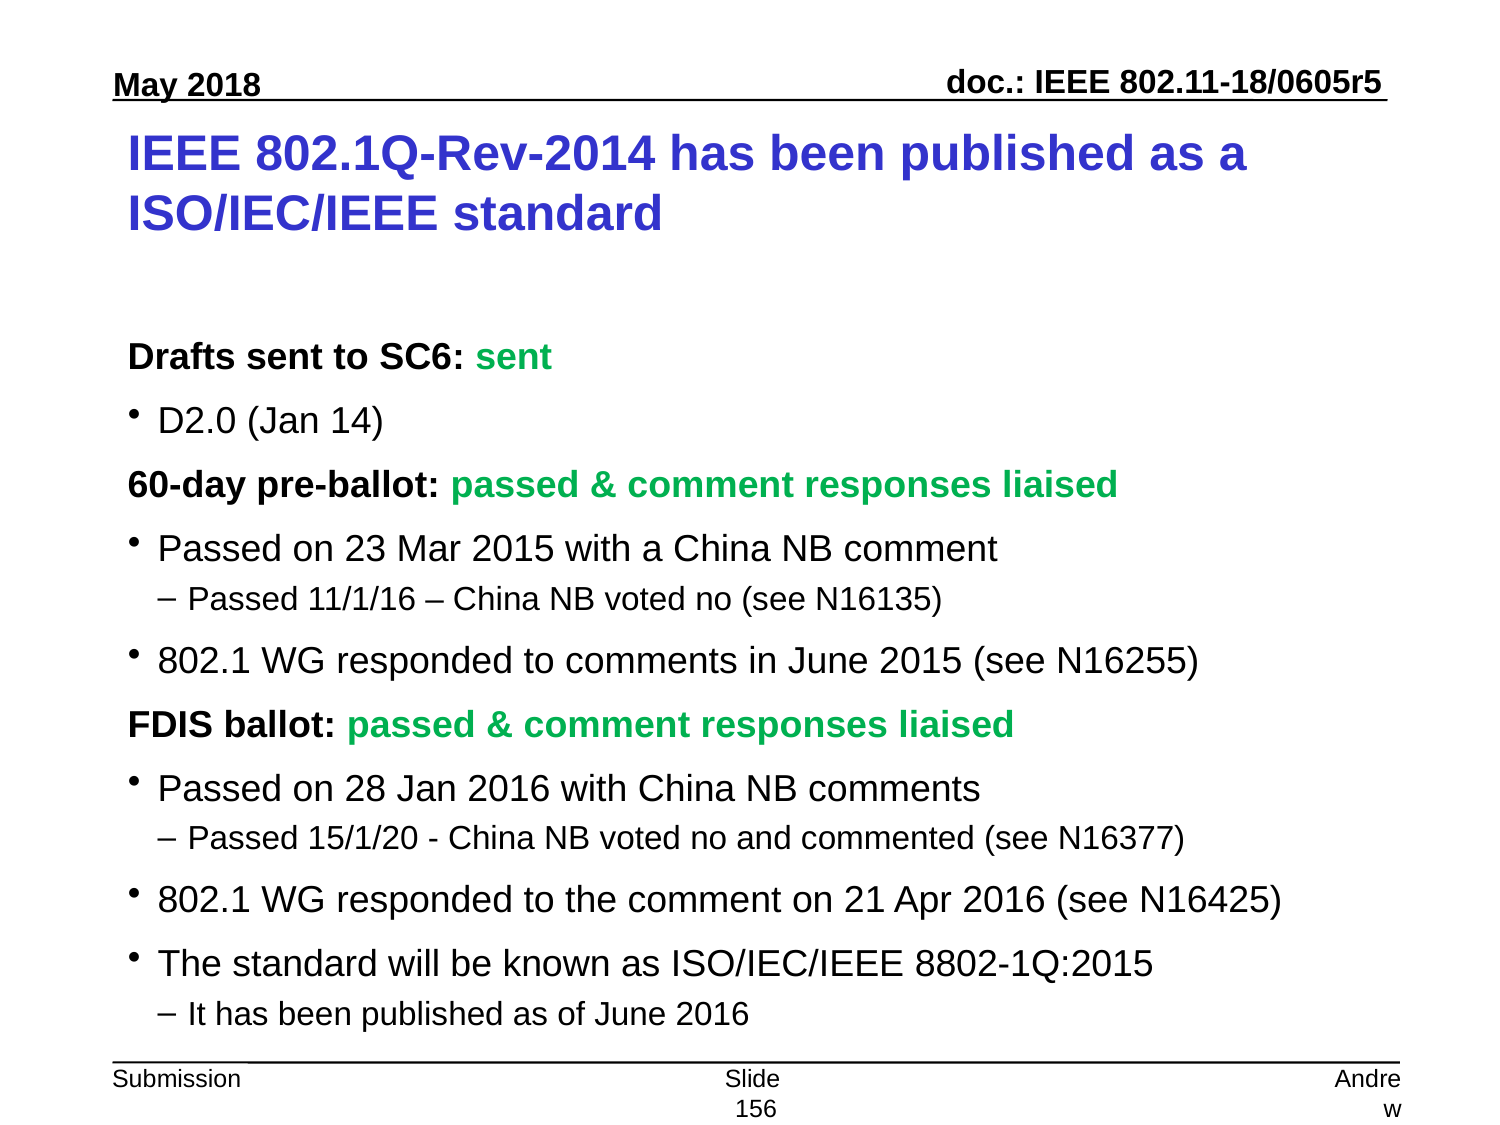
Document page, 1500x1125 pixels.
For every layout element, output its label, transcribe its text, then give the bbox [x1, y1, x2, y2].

footer Andrew Myles, Cisco [1320, 1061, 1402, 1093]
slide_number Slide 156 [709, 1061, 803, 1093]
title IEEE 802.1Q-Rev-2014 has been published as a ISO/IEC/IEEE standard [112, 112, 1400, 288]
list Drafts sent to SC6: sent D2.0 (Jan 14) 60-day pre-ballot: passed & comment responses liaised Passed on 23 Mar 2015 with a China NB comment Passed 11/1/16 – China NB voted no (see N16135) 802.1 WG responded to comments in June 2015 (see N16255) FDIS ballot: passed & comment responses liaised Passed on 28 Jan 2016 with China NB comments Passed 15/1/20 - China NB voted no and commented (see N16377) 802.1 WG responded to the comment on 21 Apr 2016 (see N16425) The standard will be known as ISO/IEC/IEEE 8802-1Q:2015 It has been published as of June 2016 [112, 324, 1388, 1000]
